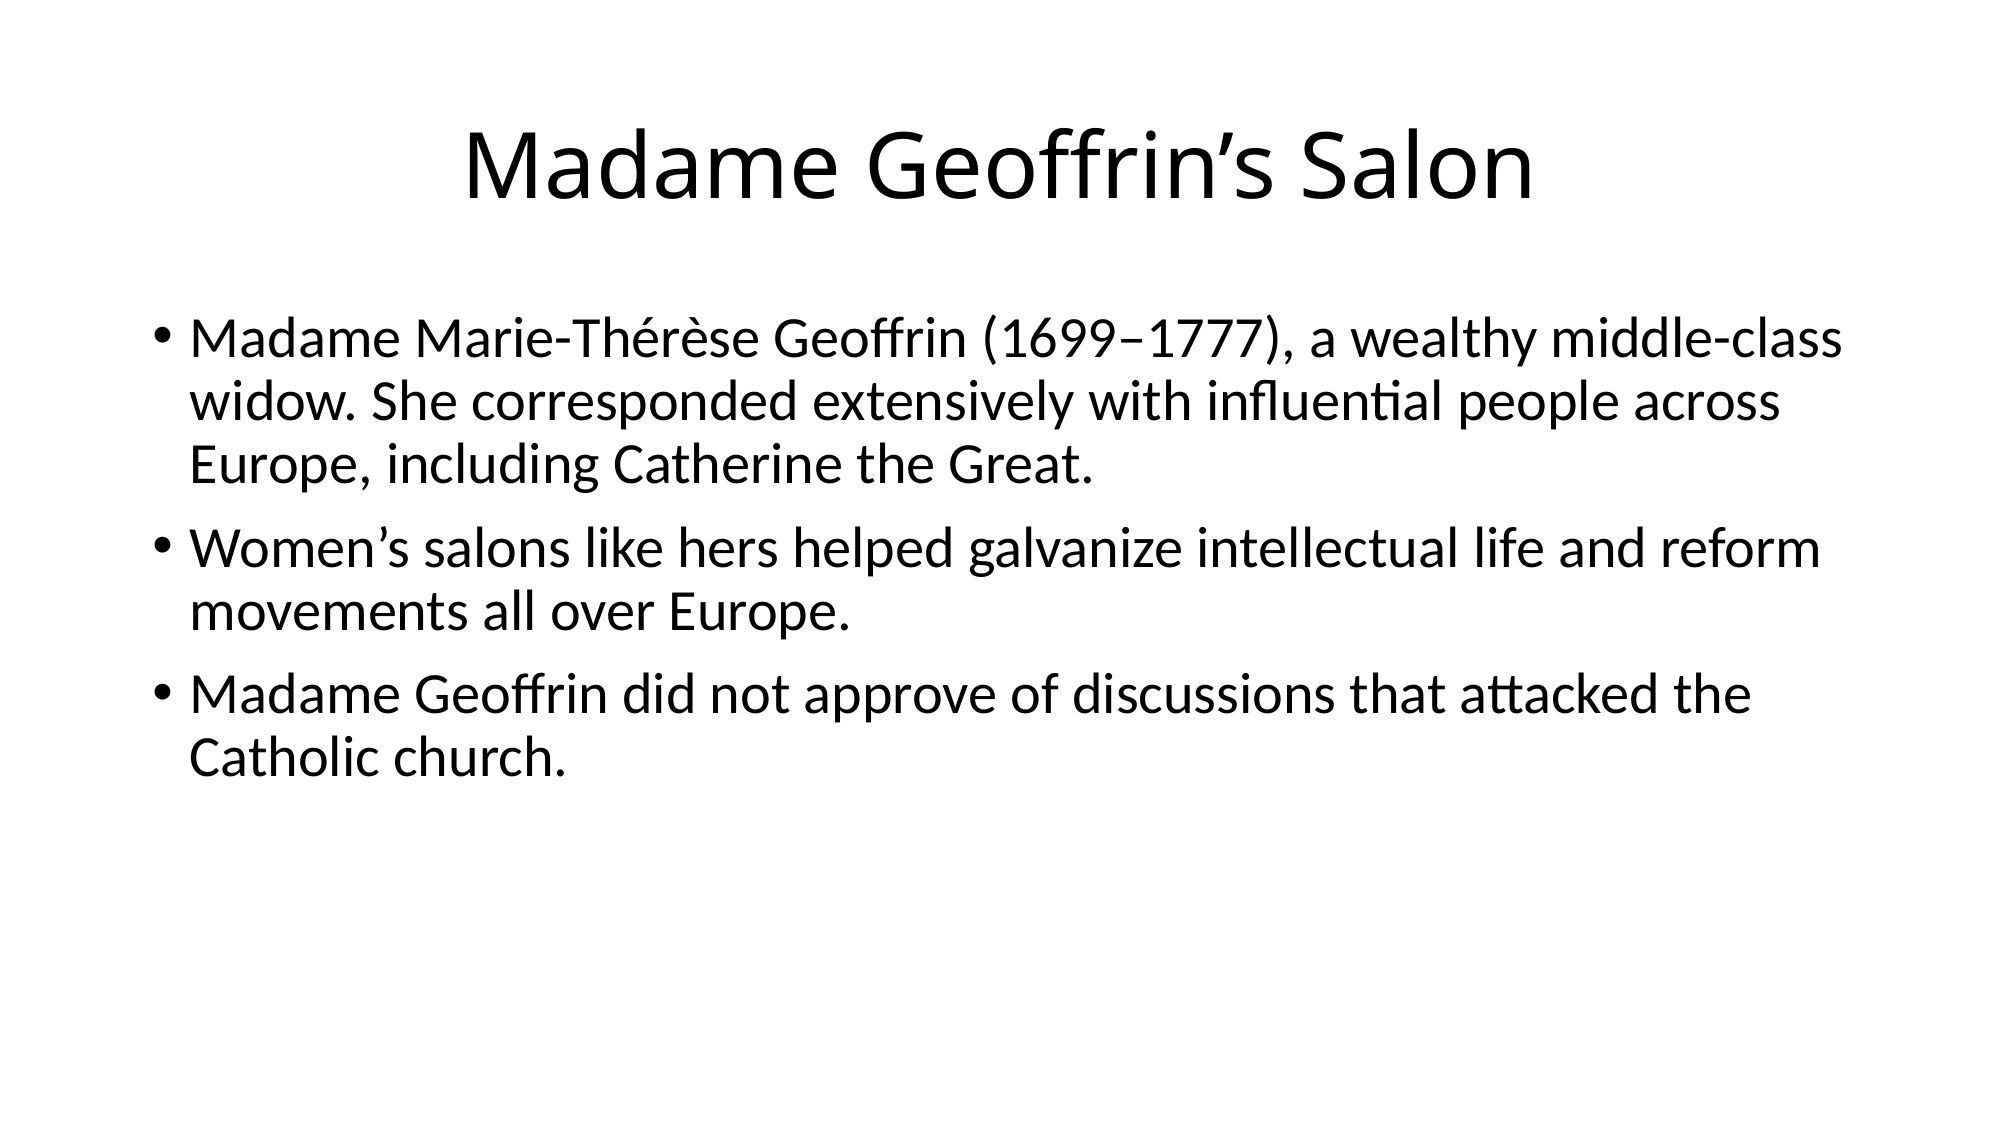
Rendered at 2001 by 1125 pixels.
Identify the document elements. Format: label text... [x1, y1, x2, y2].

title Madame Geoffrin’s Salon [137, 59, 1863, 278]
list Madame Marie-Thérèse Geoffrin (1699–1777), a wealthy middle-class widow. She corresponded extensively with influential people across Europe, including Catherine the Great. Women’s salons like hers helped galvanize intellectual life and reform movements all over Europe. Madame Geoffrin did not approve of discussions that attacked the Catholic church. [137, 299, 1863, 1014]
